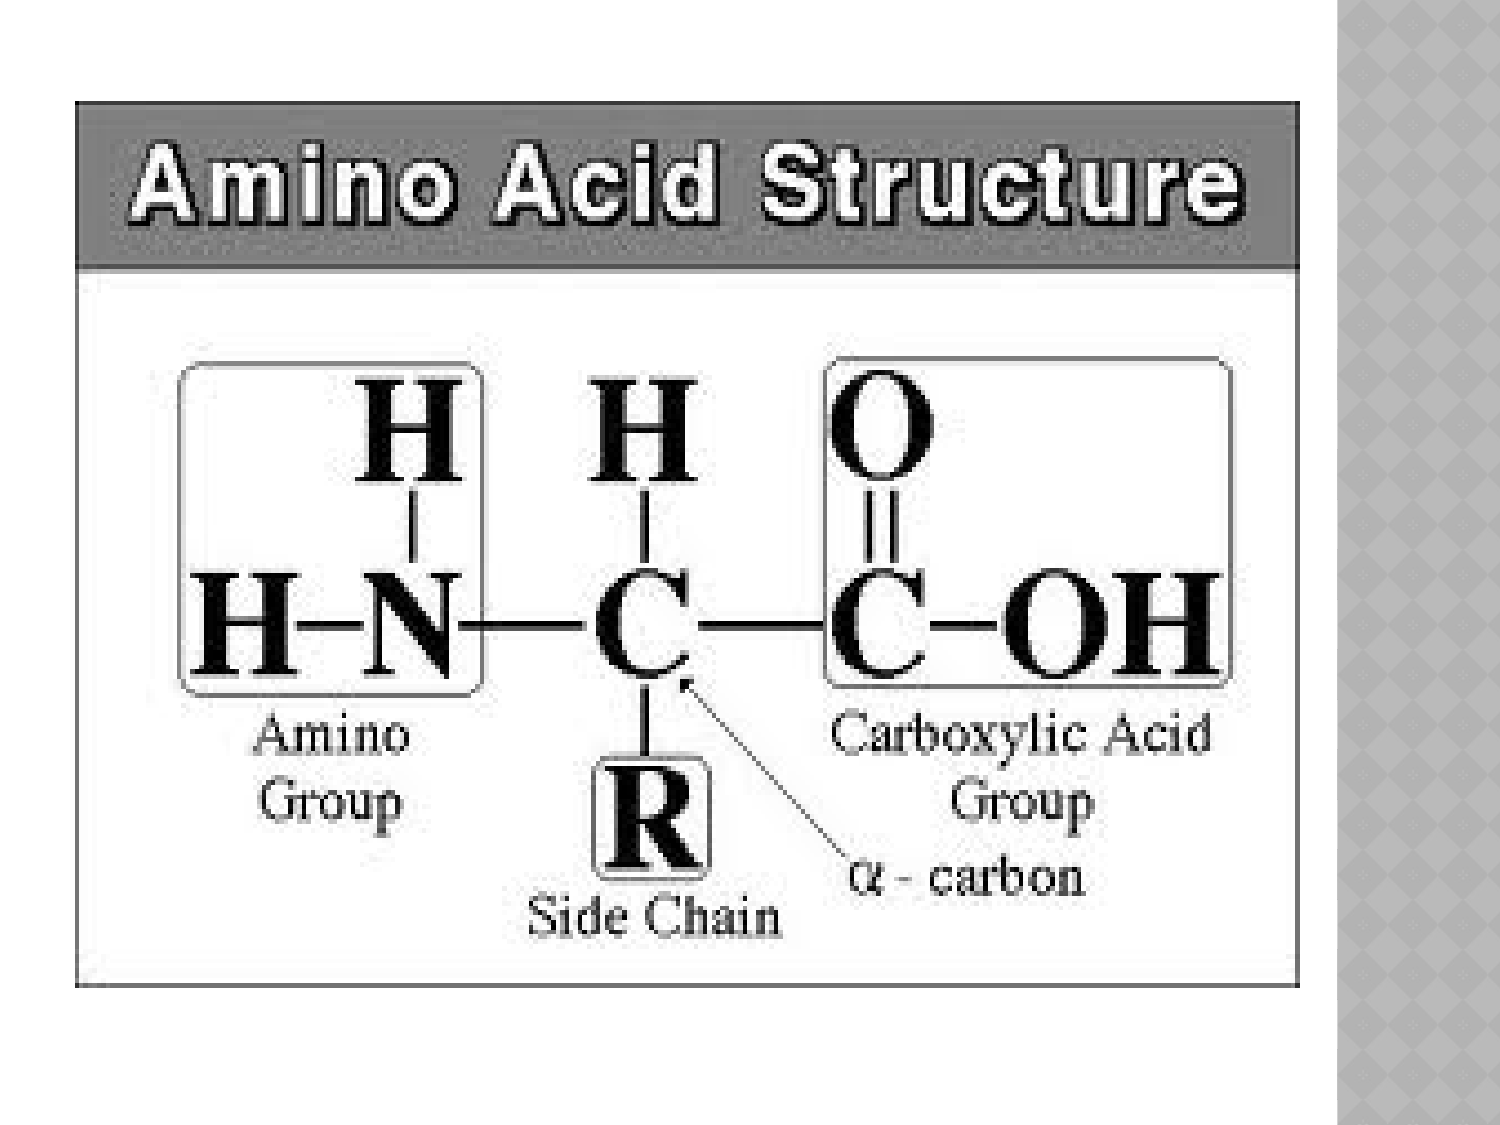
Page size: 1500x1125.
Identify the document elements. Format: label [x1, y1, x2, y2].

text_box [1337, 0, 1500, 1125]
picture [74, 101, 1301, 988]
